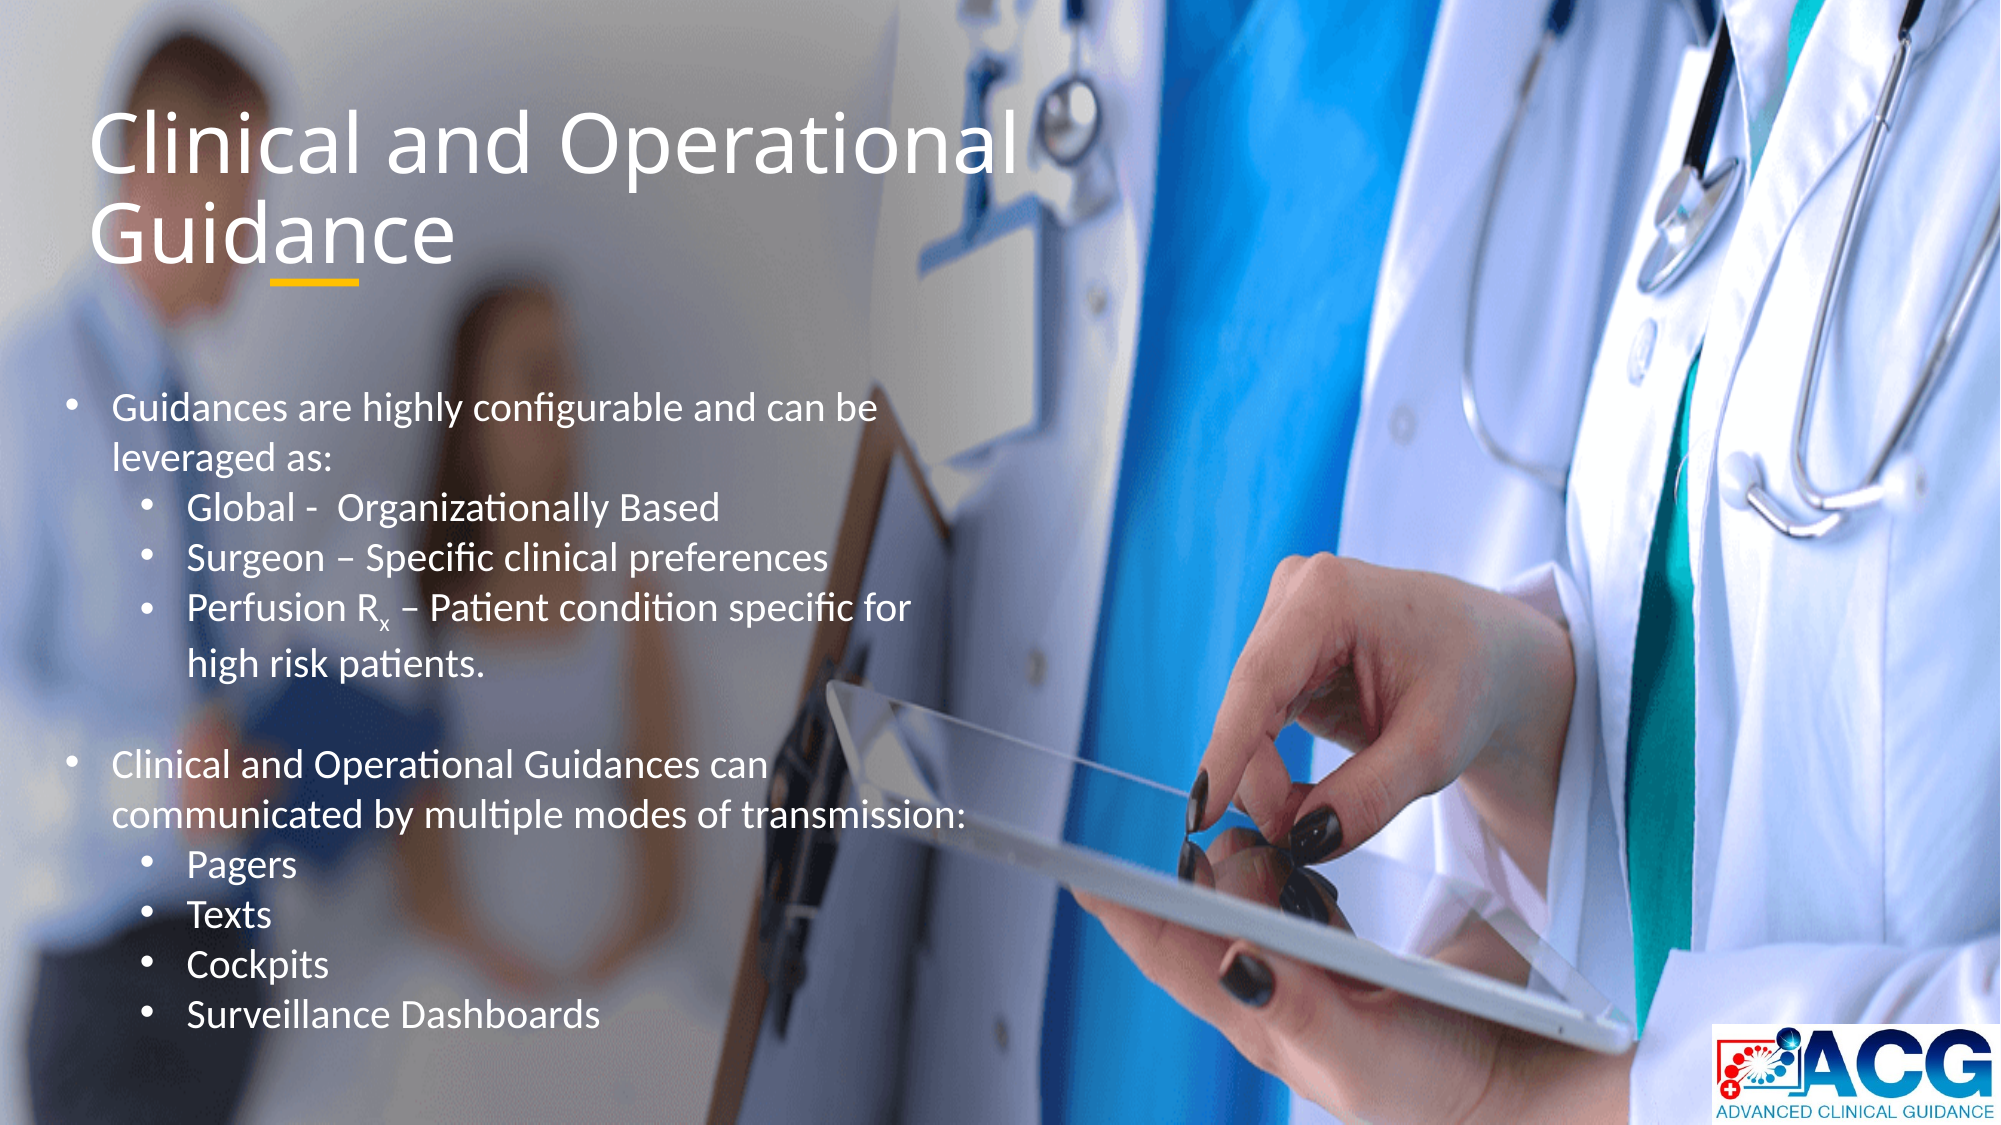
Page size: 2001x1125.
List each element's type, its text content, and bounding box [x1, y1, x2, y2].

text_box Guidances are highly configurable and can be leveraged as: Global - Organizationally Based Surgeon – Specific clinical preferences Perfusion Rx – Patient condition specific for high risk patients. Clinical and Operational Guidances can communicated by multiple modes of transmission: Pagers Texts Cockpits Surveillance Dashboards [50, 371, 1000, 974]
text_box [269, 278, 360, 287]
text_box Clinical and Operational Guidance [72, 72, 1137, 312]
picture [0, 0, 2001, 1125]
slide_number 20 [1412, 1042, 1712, 1103]
